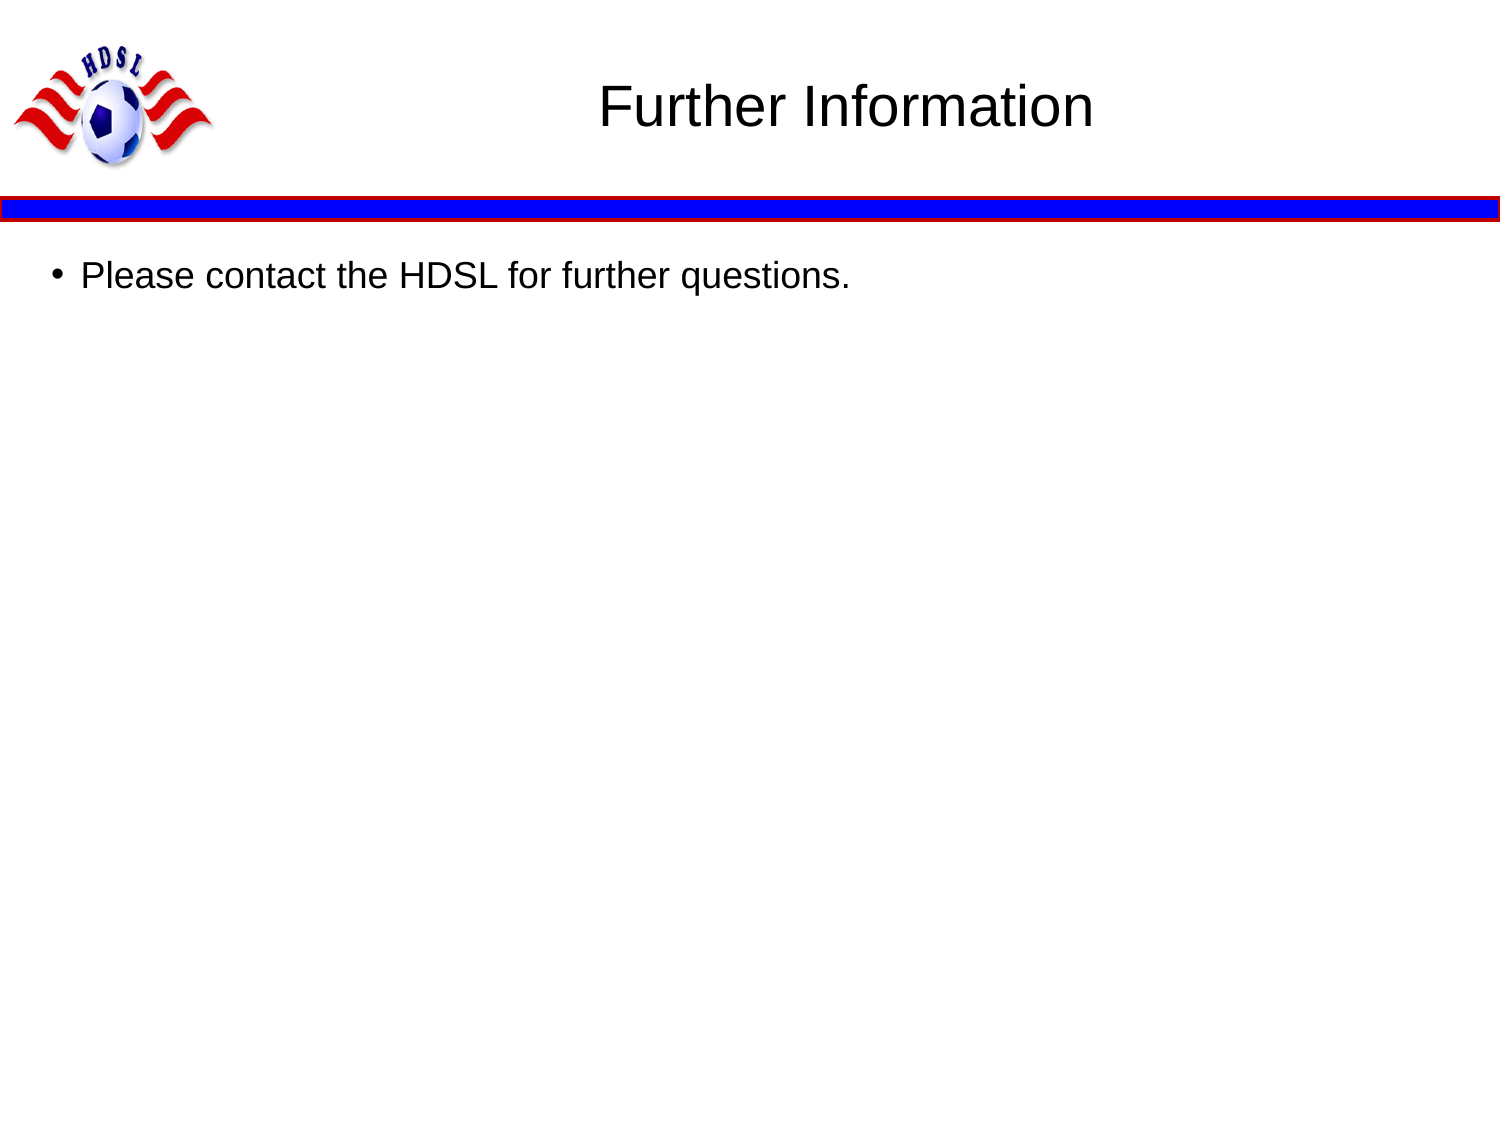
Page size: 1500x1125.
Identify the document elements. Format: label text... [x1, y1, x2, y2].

title Further Information [218, 23, 1475, 183]
picture [11, 23, 218, 183]
subtitle Please contact the HDSL for further questions. [35, 243, 1479, 1100]
